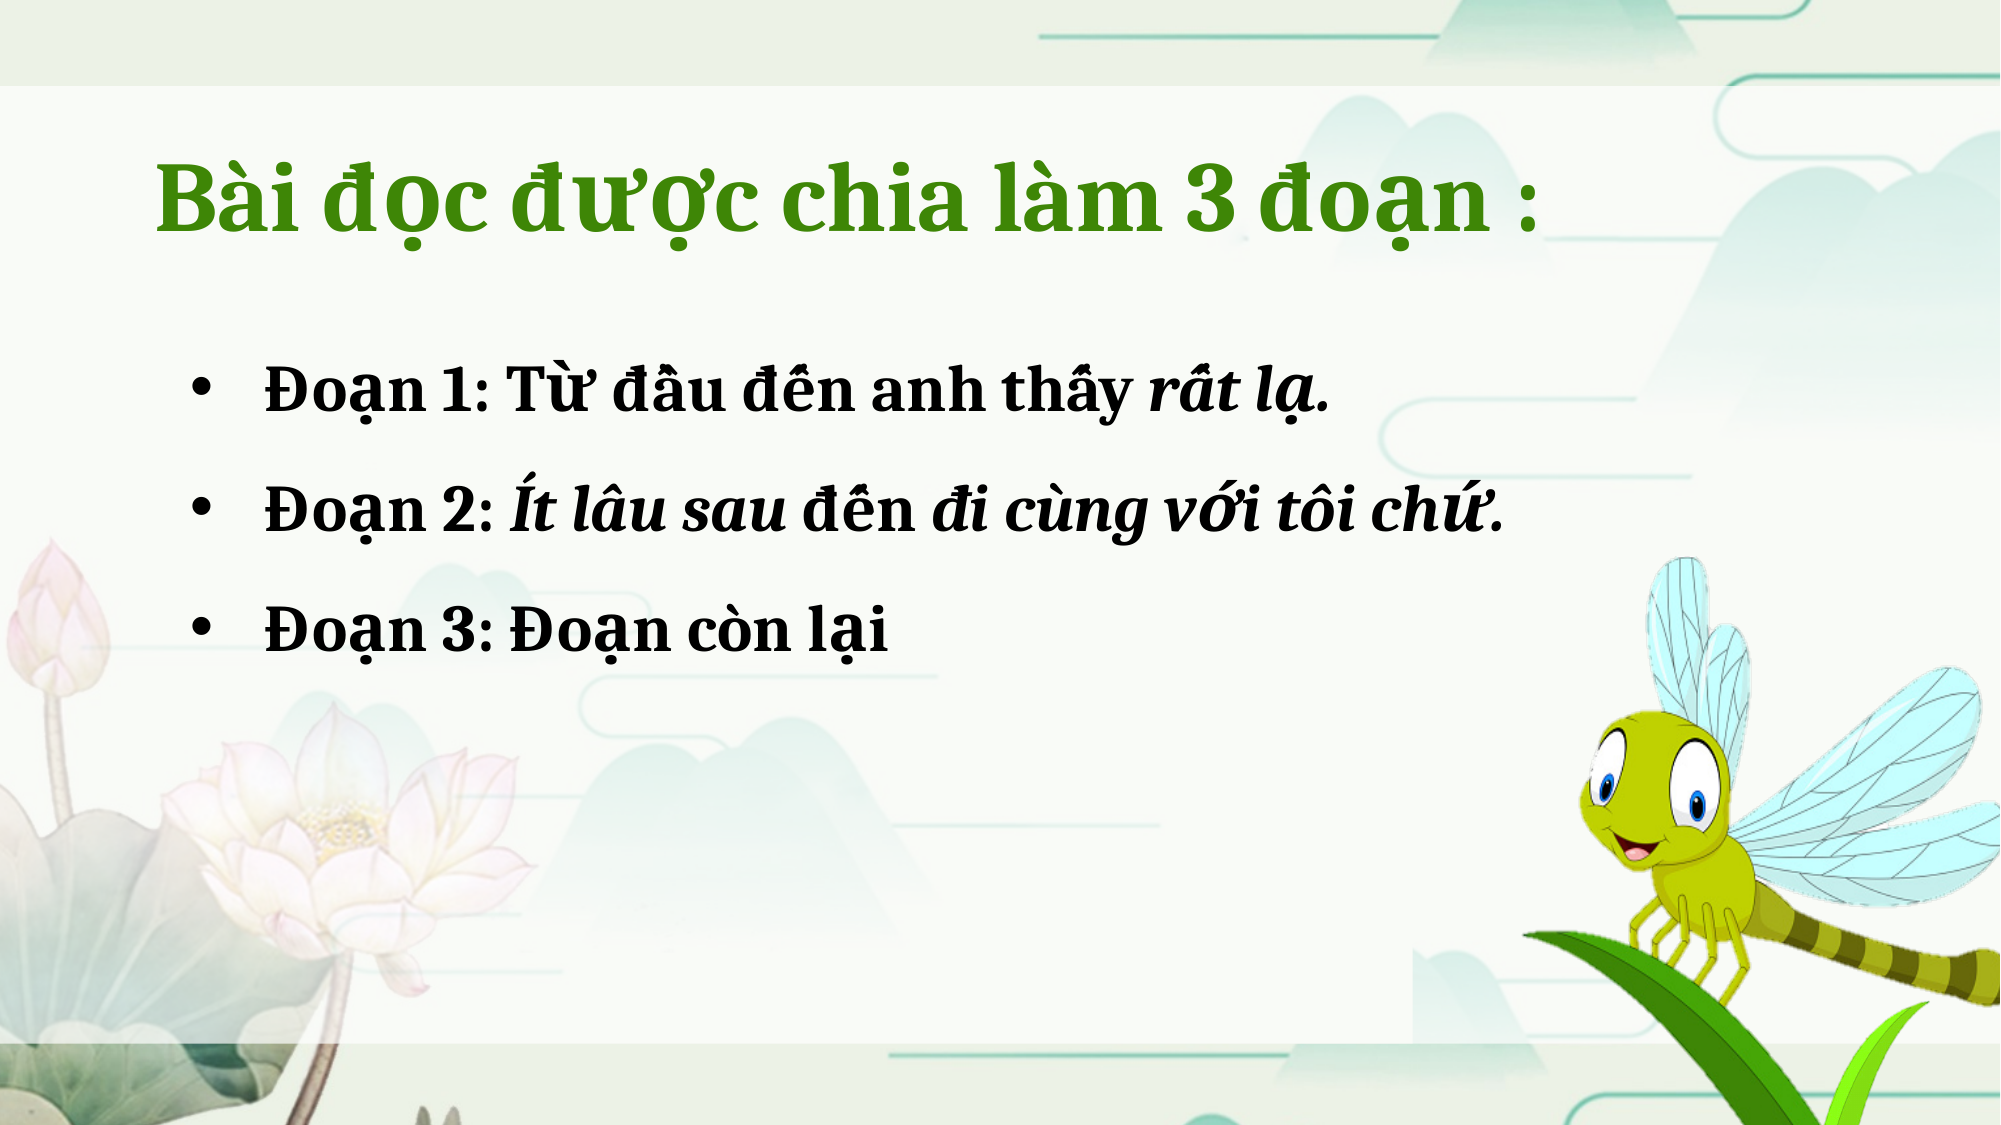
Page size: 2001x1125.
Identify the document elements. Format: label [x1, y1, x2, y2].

text_box [1520, 556, 2000, 1125]
text_box [0, 0, 2000, 1125]
